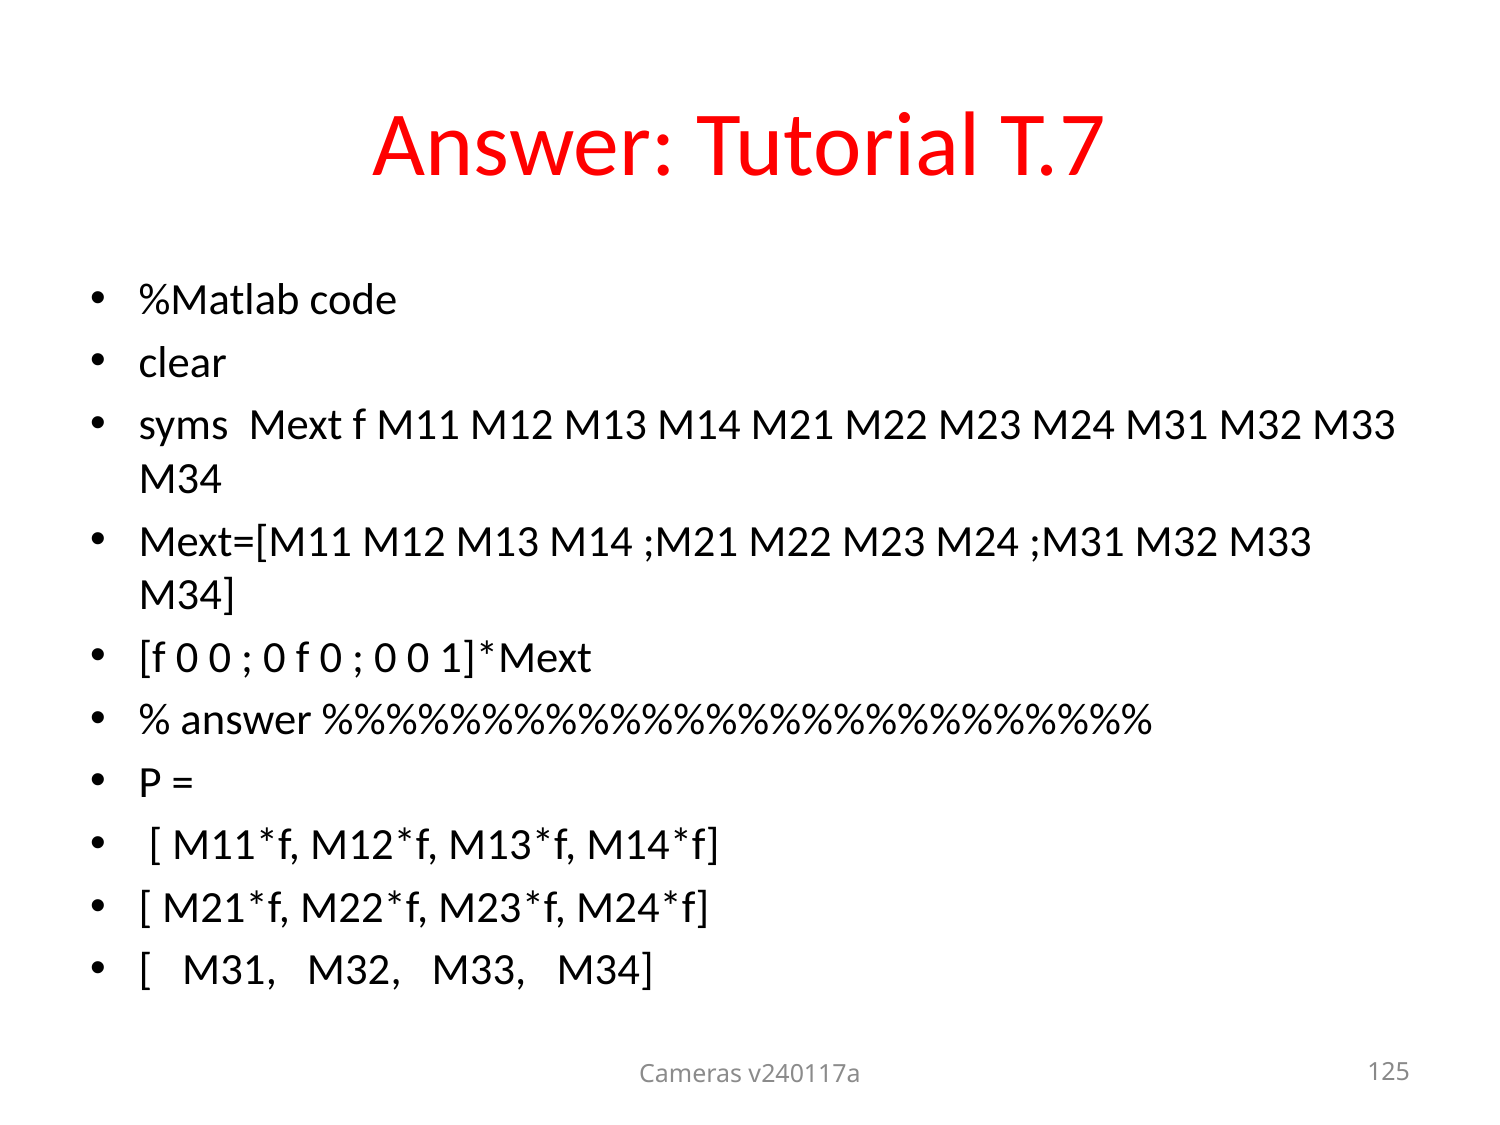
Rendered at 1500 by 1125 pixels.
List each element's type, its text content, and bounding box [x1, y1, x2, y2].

list %Matlab code clear syms Mext f M11 M12 M13 M14 M21 M22 M23 M24 M31 M32 M33 M34 Mext=[M11 M12 M13 M14 ;M21 M22 M23 M24 ;M31 M32 M33 M34] [f 0 0 ; 0 f 0 ; 0 0 1]*Mext % answer %%%%%%%%%%%%%%%%%%%%%%%%%% P = [ M11*f, M12*f, M13*f, M14*f] [ M21*f, M22*f, M23*f, M24*f] [ M31, M32, M33, M34] [75, 262, 1425, 1005]
footer Cameras v240117a [512, 1042, 988, 1103]
slide_number 125 [1074, 1042, 1425, 1103]
title Answer: Tutorial T.7 [75, 45, 1425, 233]
